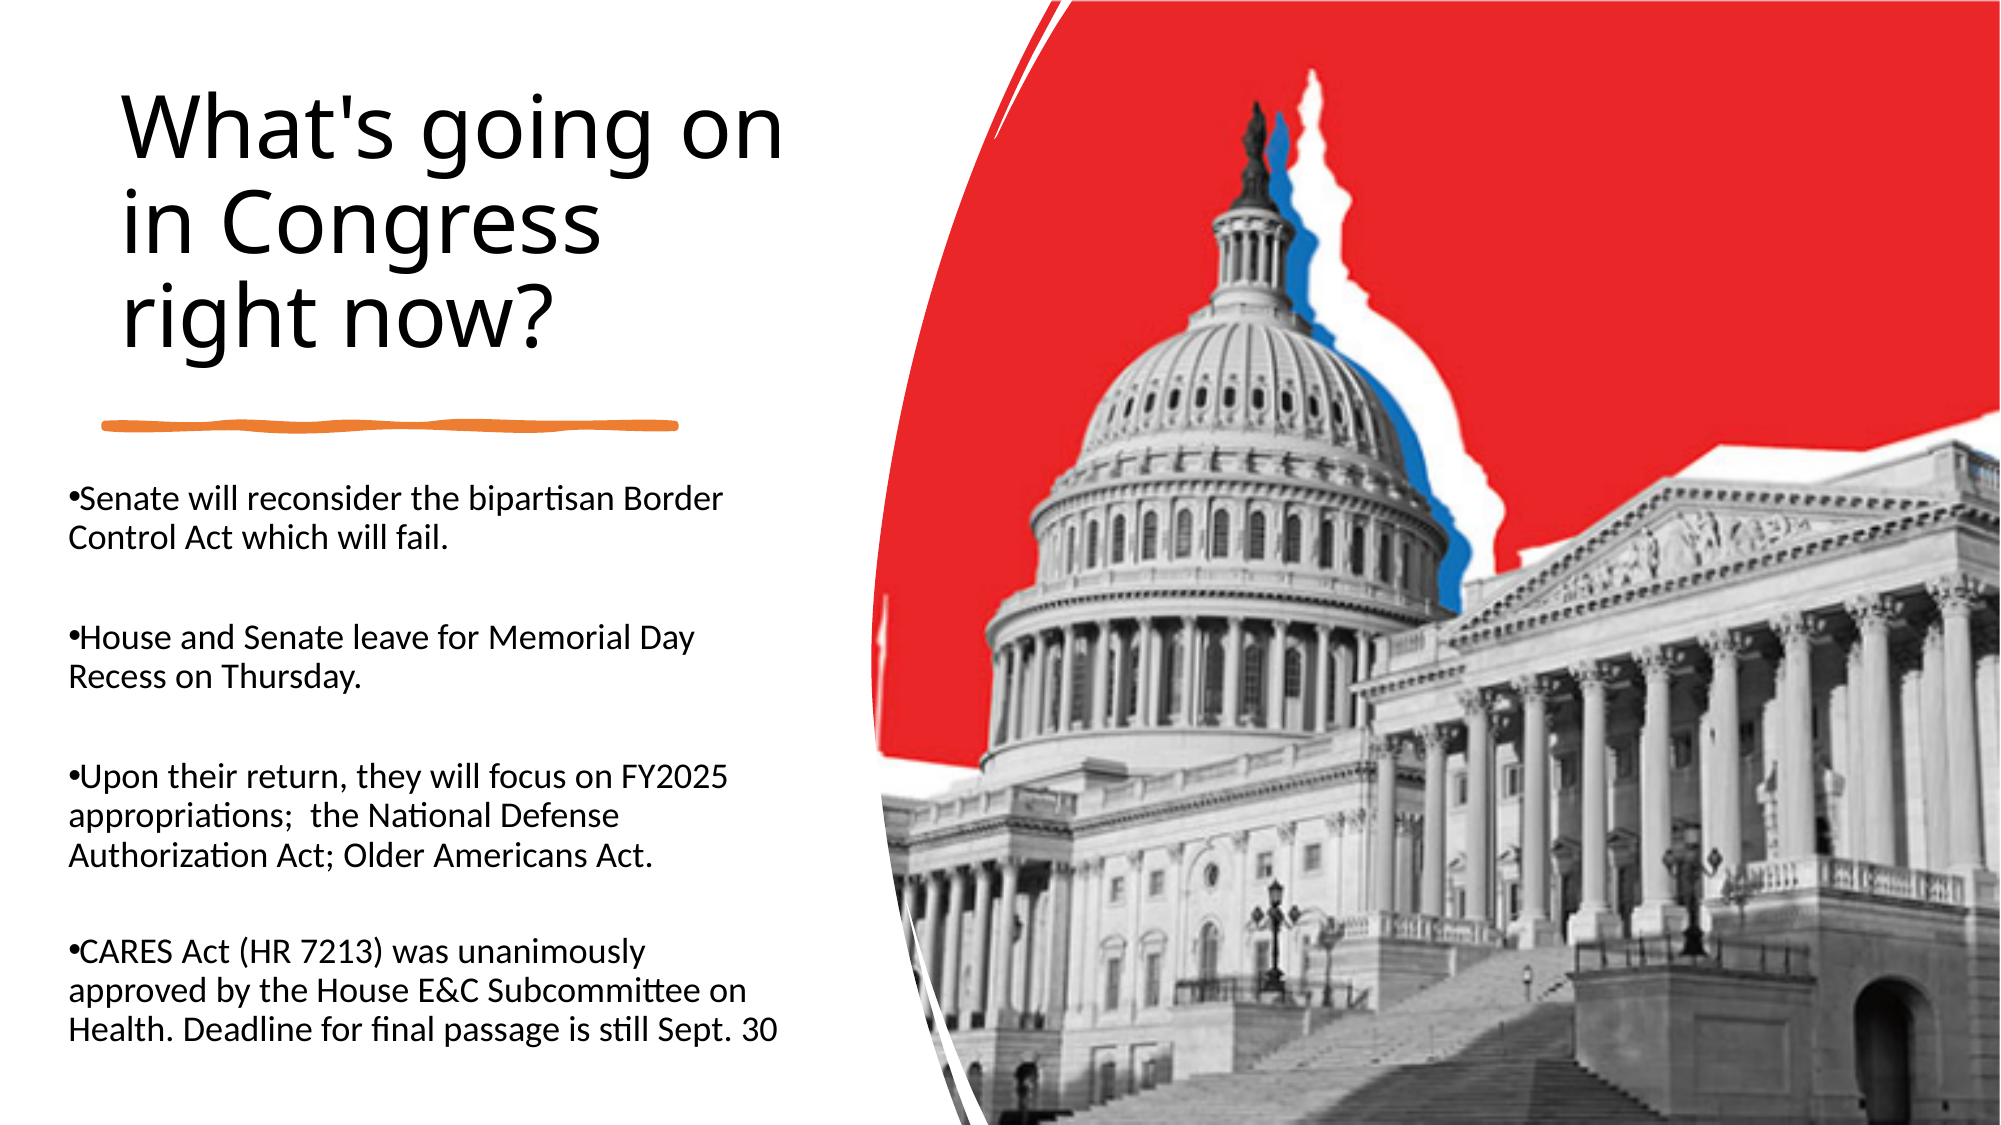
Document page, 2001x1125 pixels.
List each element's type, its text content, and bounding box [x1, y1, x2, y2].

title What's going on in Congress right now? [105, 53, 822, 375]
picture [871, 0, 2000, 1125]
text_box [103, 421, 676, 431]
text_box Senate will reconsider the bipartisan Border Control Act which will fail. House and Senate leave for Memorial Day Recess on Thursday. Upon their return, they will focus on FY2025 appropriations; the National Defense Authorization Act; Older Americans Act. CARES Act (HR 7213) was unanimously approved by the House E&C Subcommittee on Health. Deadline for final passage is still Sept. 30 [53, 471, 802, 1076]
text_box [0, 0, 871, 1125]
